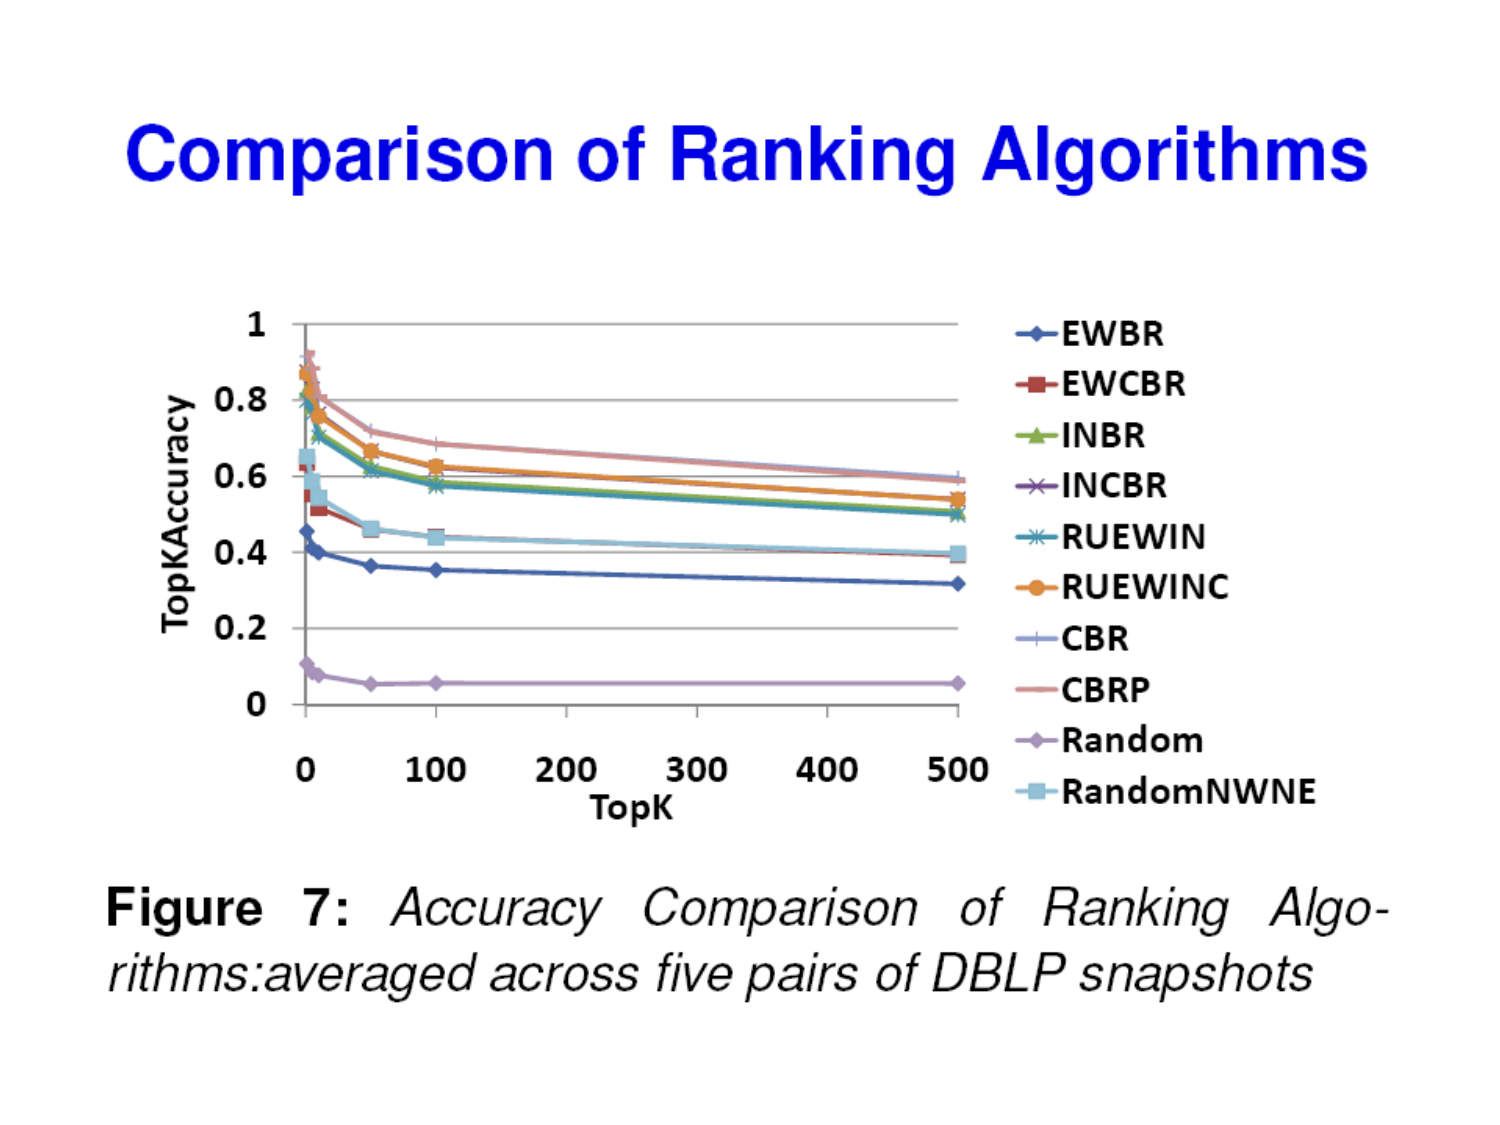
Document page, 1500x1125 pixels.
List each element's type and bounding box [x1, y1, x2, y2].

picture [68, 109, 1432, 1016]
